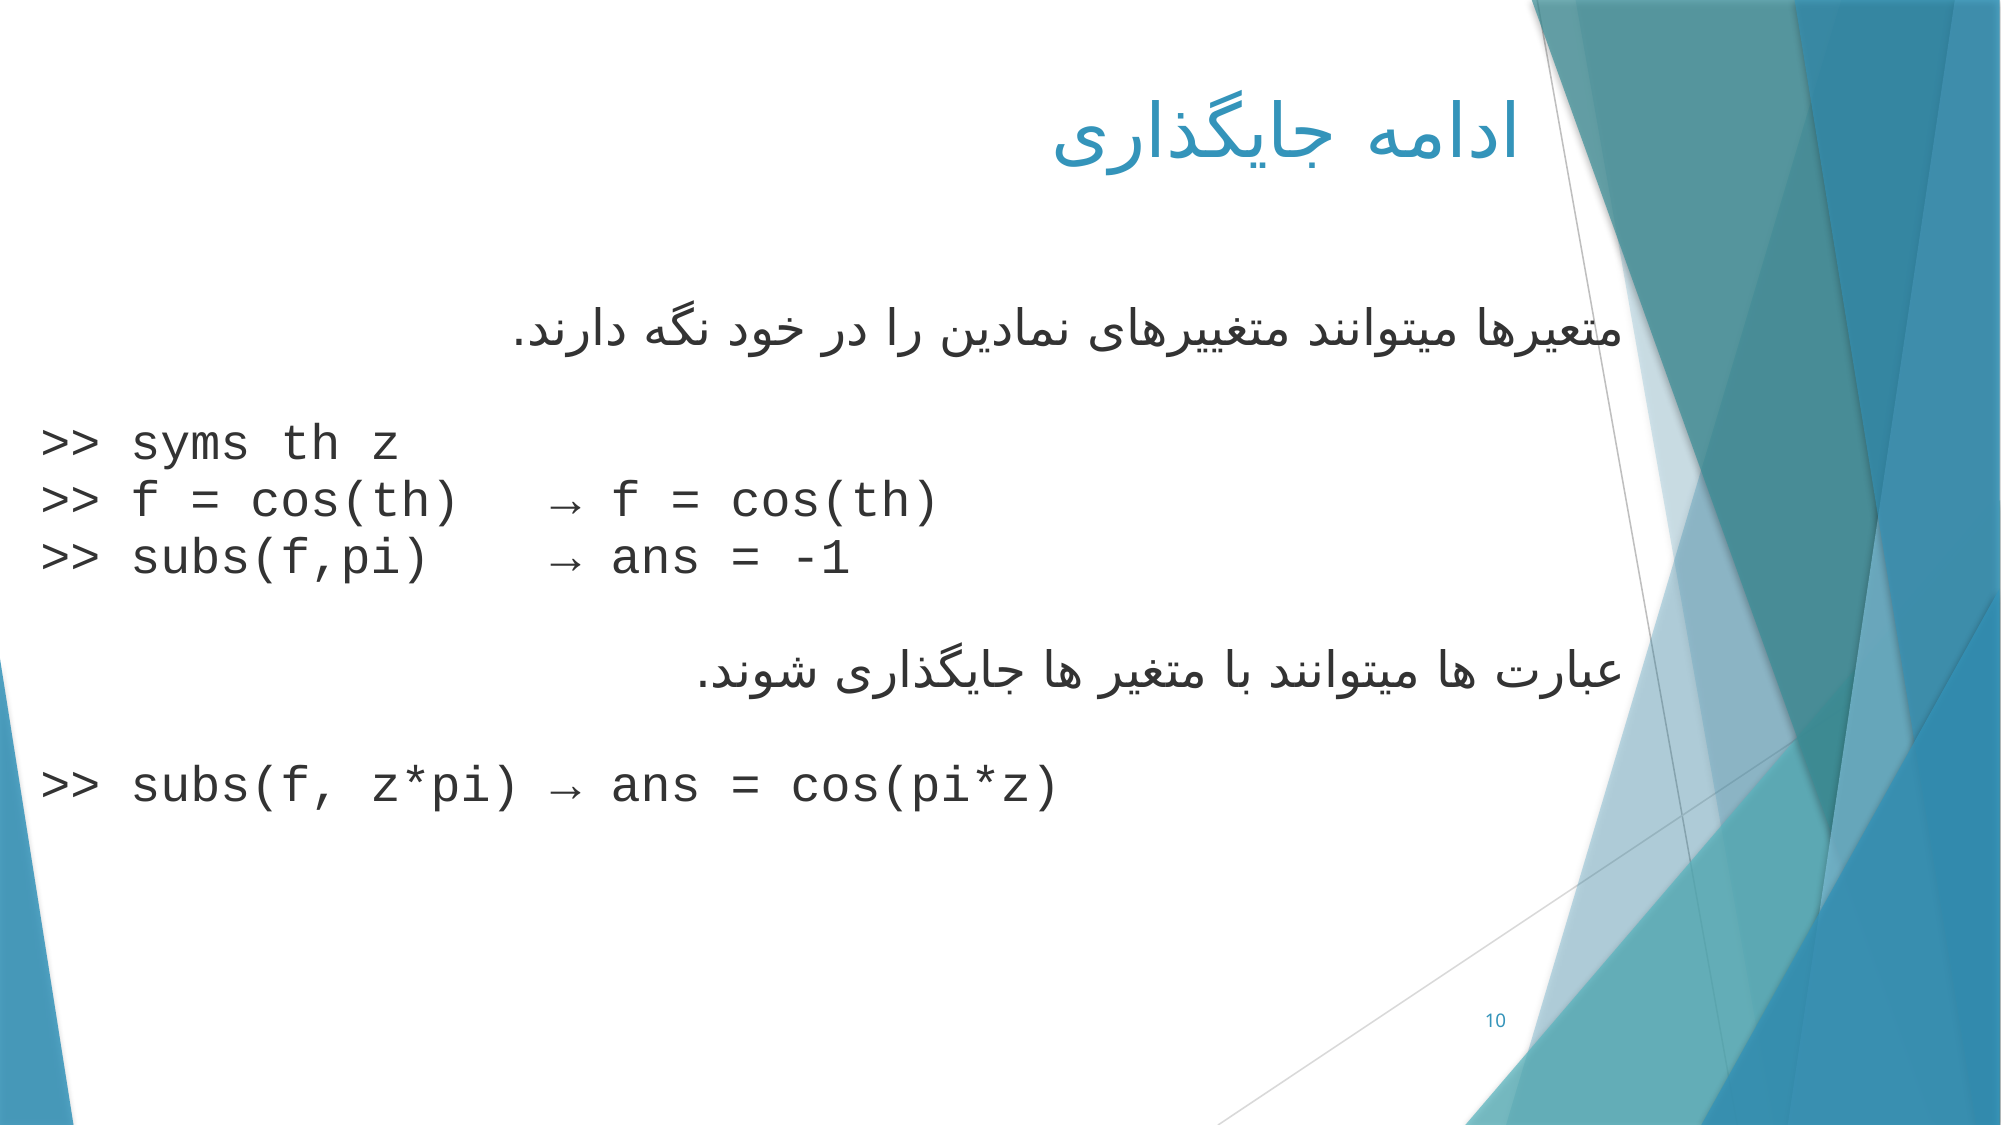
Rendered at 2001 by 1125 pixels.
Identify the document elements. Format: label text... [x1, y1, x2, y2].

text_box ادامه جایگذاری [0, 75, 1522, 226]
text_box متعیرها میتوانند متغییرهای نمادین را در خود نگه دارند. >> syms th z >> f = cos(th) → f = cos(th) >> subs(f,pi) → ans = -1 عبارت ها میتوانند با متغیر ها جایگذاری شوند. >> subs(f, z*pi) → ans = cos(pi*z) [40, 299, 1626, 1125]
